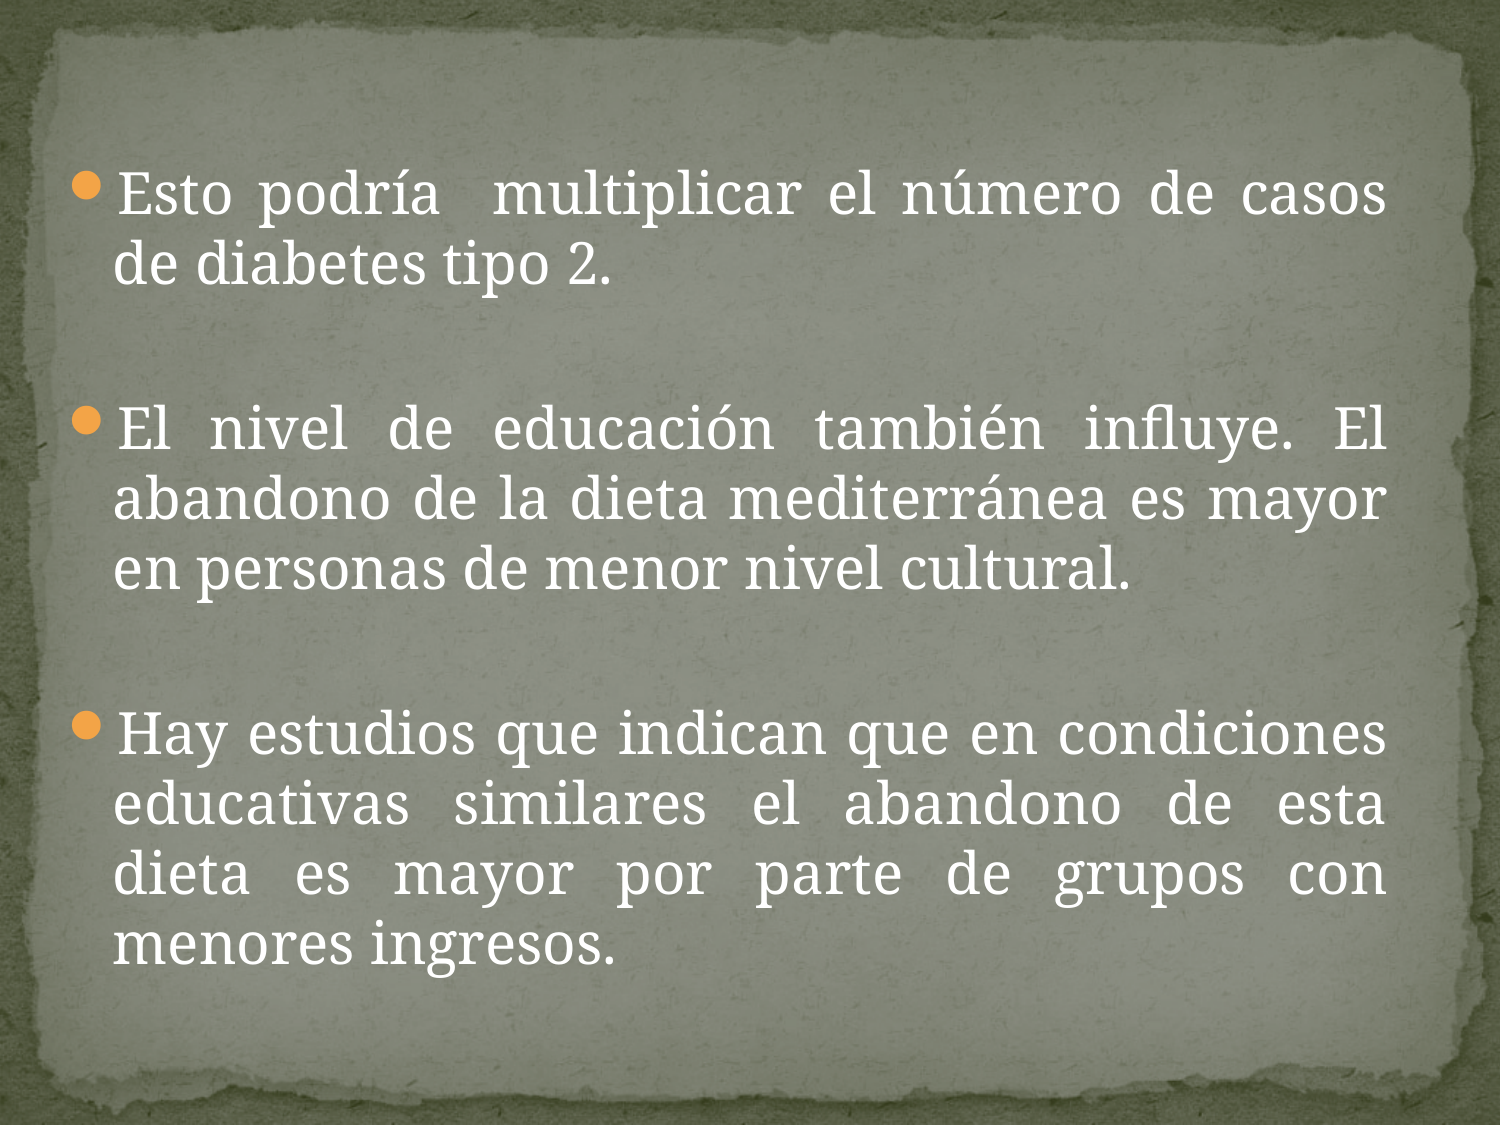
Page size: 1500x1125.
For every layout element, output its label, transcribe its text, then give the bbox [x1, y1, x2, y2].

list Esto podría multiplicar el número de casos de diabetes tipo 2. El nivel de educación también influye. El abandono de la dieta mediterránea es mayor en personas de menor nivel cultural. Hay estudios que indican que en condiciones educativas similares el abandono de esta dieta es mayor por parte de grupos con menores ingresos. [53, 149, 1404, 1071]
